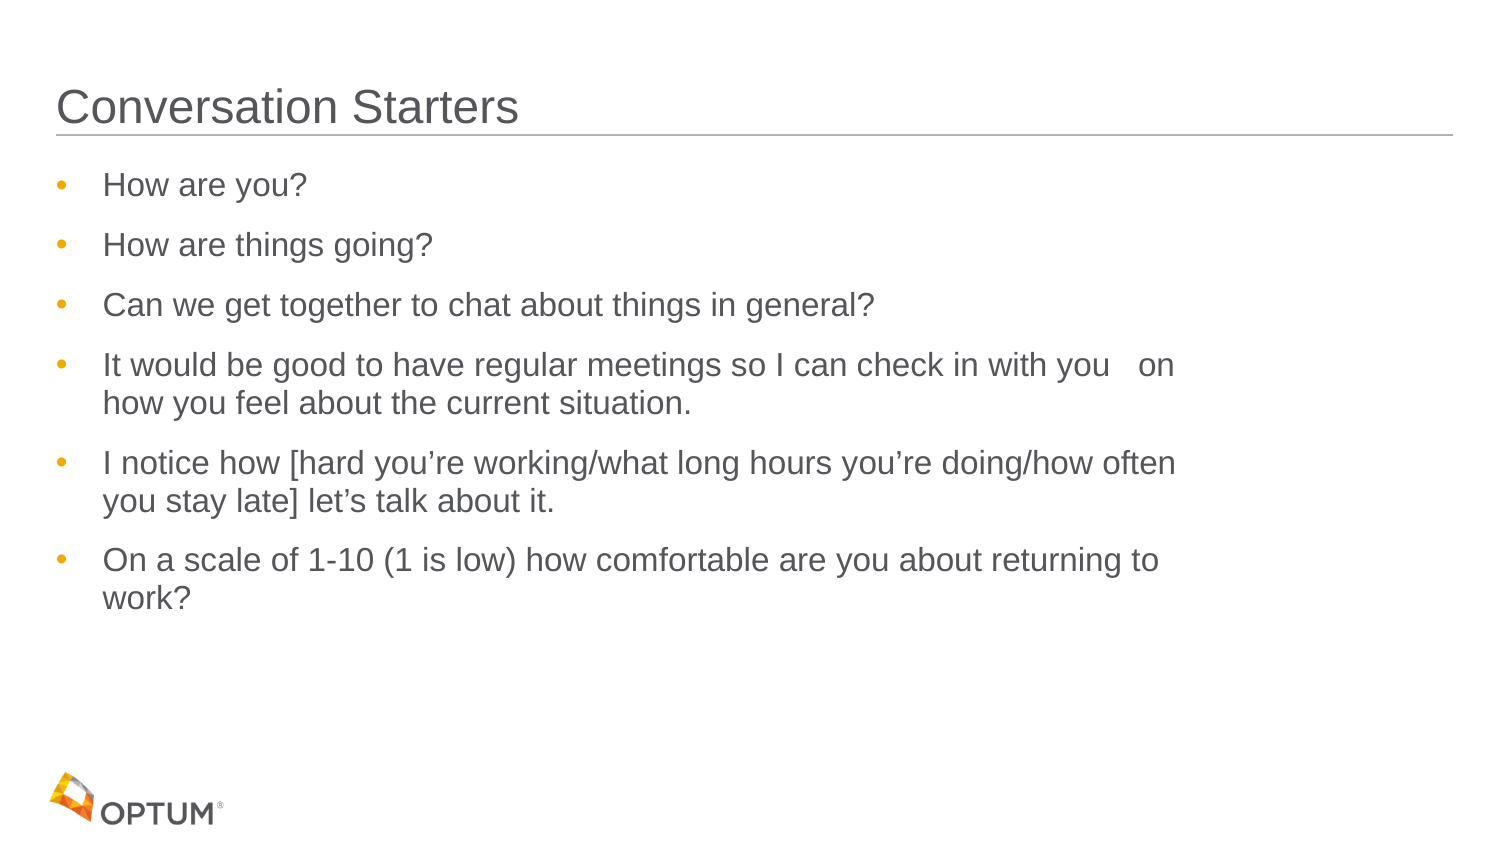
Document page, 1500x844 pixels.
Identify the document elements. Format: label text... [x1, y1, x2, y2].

title Conversation Starters [55, 80, 1069, 134]
list How are you? How are things going? Can we get together to chat about things in general? It would be good to have regular meetings so I can check in with you on how you feel about the current situation. I notice how [hard you’re working/what long hours you’re doing/how often you stay late] let’s talk about it. On a scale of 1-10 (1 is low) how comfortable are you about returning to work? [55, 166, 1207, 752]
picture [48, 770, 224, 826]
